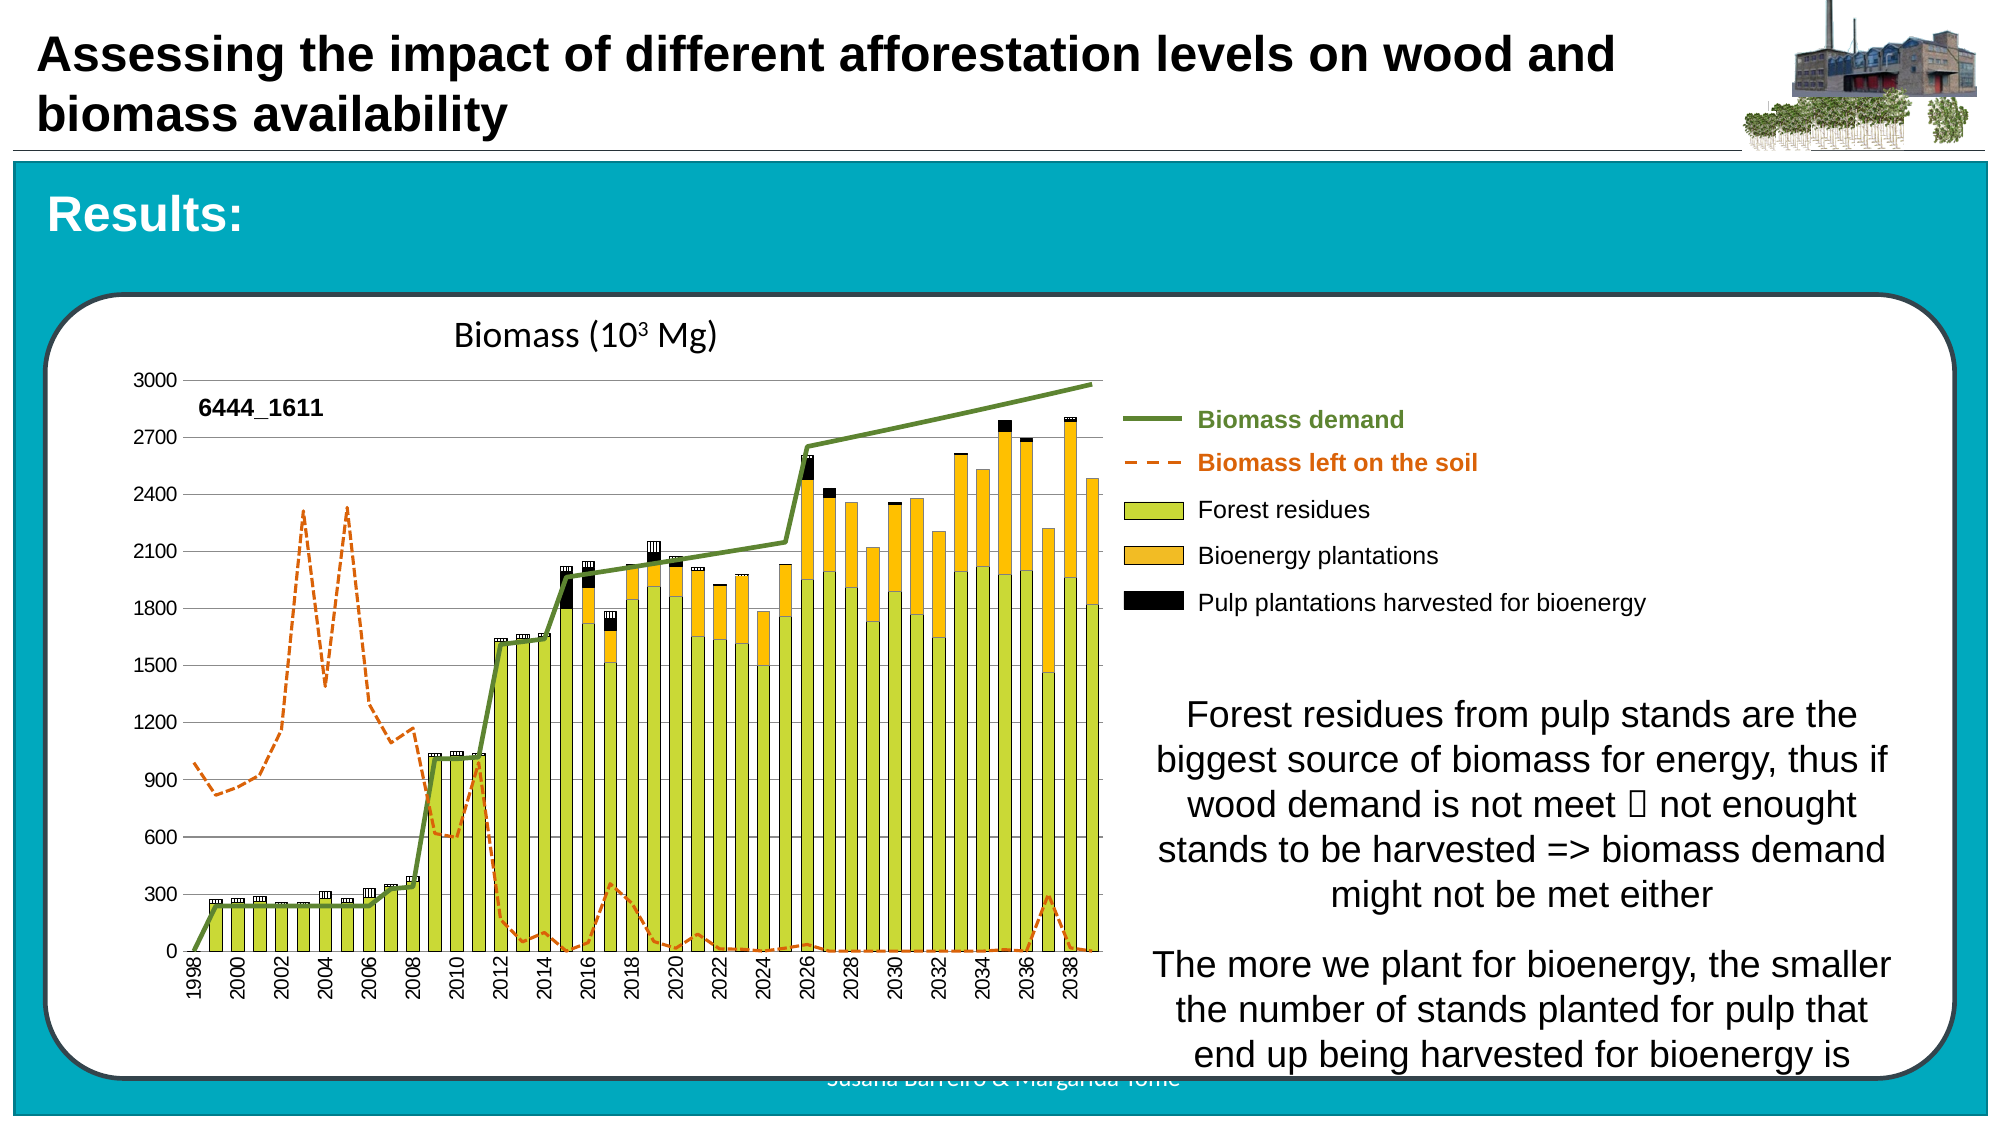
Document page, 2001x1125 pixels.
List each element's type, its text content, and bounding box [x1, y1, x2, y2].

text_box Bioenergy plantations [1183, 532, 1459, 578]
text_box [1154, 545, 1183, 565]
text_box [1154, 501, 1183, 521]
text_box Results: [32, 154, 1984, 249]
text_box Forest residues [1183, 485, 1459, 531]
text_box Biomass (103 Mg) [438, 302, 766, 355]
text_box Pulp plantations harvested for bioenergy [1183, 579, 1714, 624]
text_box Biomass left on the soil [1182, 438, 1500, 484]
text_box [1154, 590, 1183, 610]
picture [1742, 0, 1977, 151]
chart [100, 355, 1154, 1039]
text_box [44, 293, 1956, 1079]
text_box Forest residues from pulp stands are the biggest source of biomass for energy, thus if wood demand is not meet  not enought stands to be harvested => biomass demand might not be met either The more we plant for bioenergy, the smaller the number of stands planted for pulp that end up being harvested for bioenergy is [1124, 657, 1920, 1082]
text_box Biomass demand [1182, 396, 1425, 441]
